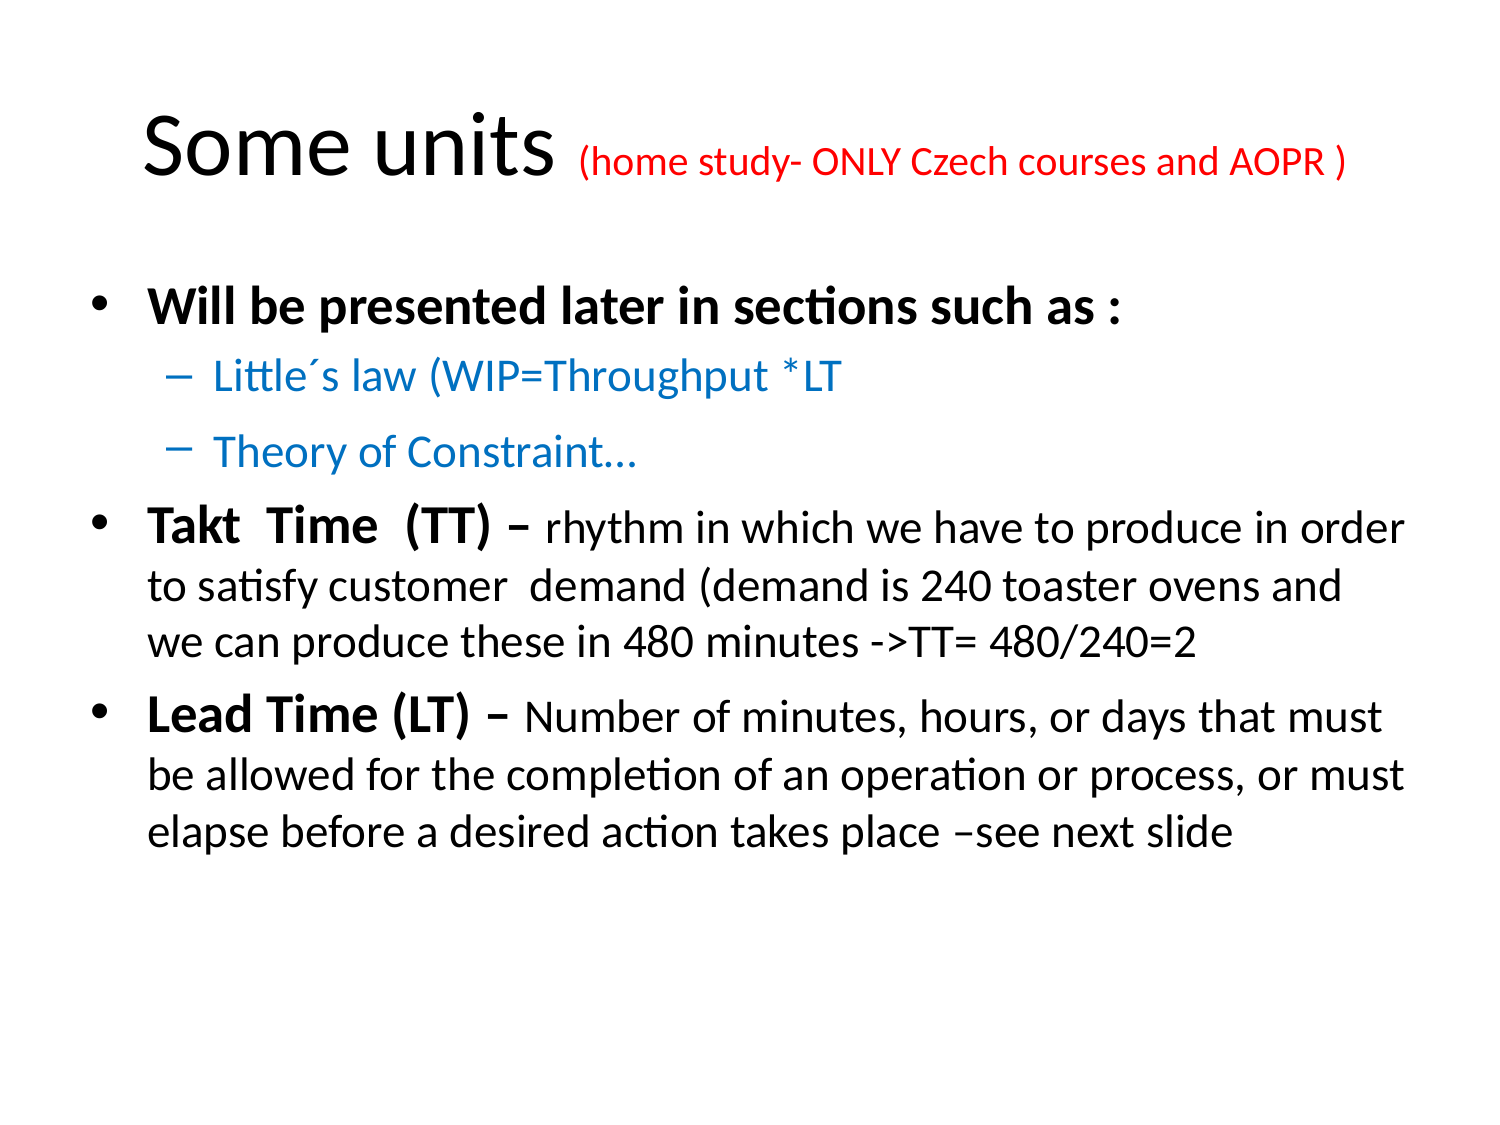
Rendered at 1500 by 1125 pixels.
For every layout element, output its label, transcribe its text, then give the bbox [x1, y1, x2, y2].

title Some units (home study- ONLY Czech courses and AOPR ) [75, 45, 1425, 233]
list Will be presented later in sections such as : Little´s law (WIP=Throughput *LT Theory of Constraint… Takt Time (TT) – rhythm in which we have to produce in order to satisfy customer demand (demand is 240 toaster ovens and we can produce these in 480 minutes ->TT= 480/240=2 Lead Time (LT) – Number of minutes, hours, or days that must be allowed for the completion of an operation or process, or must elapse before a desired action takes place –see next slide [75, 262, 1425, 1005]
